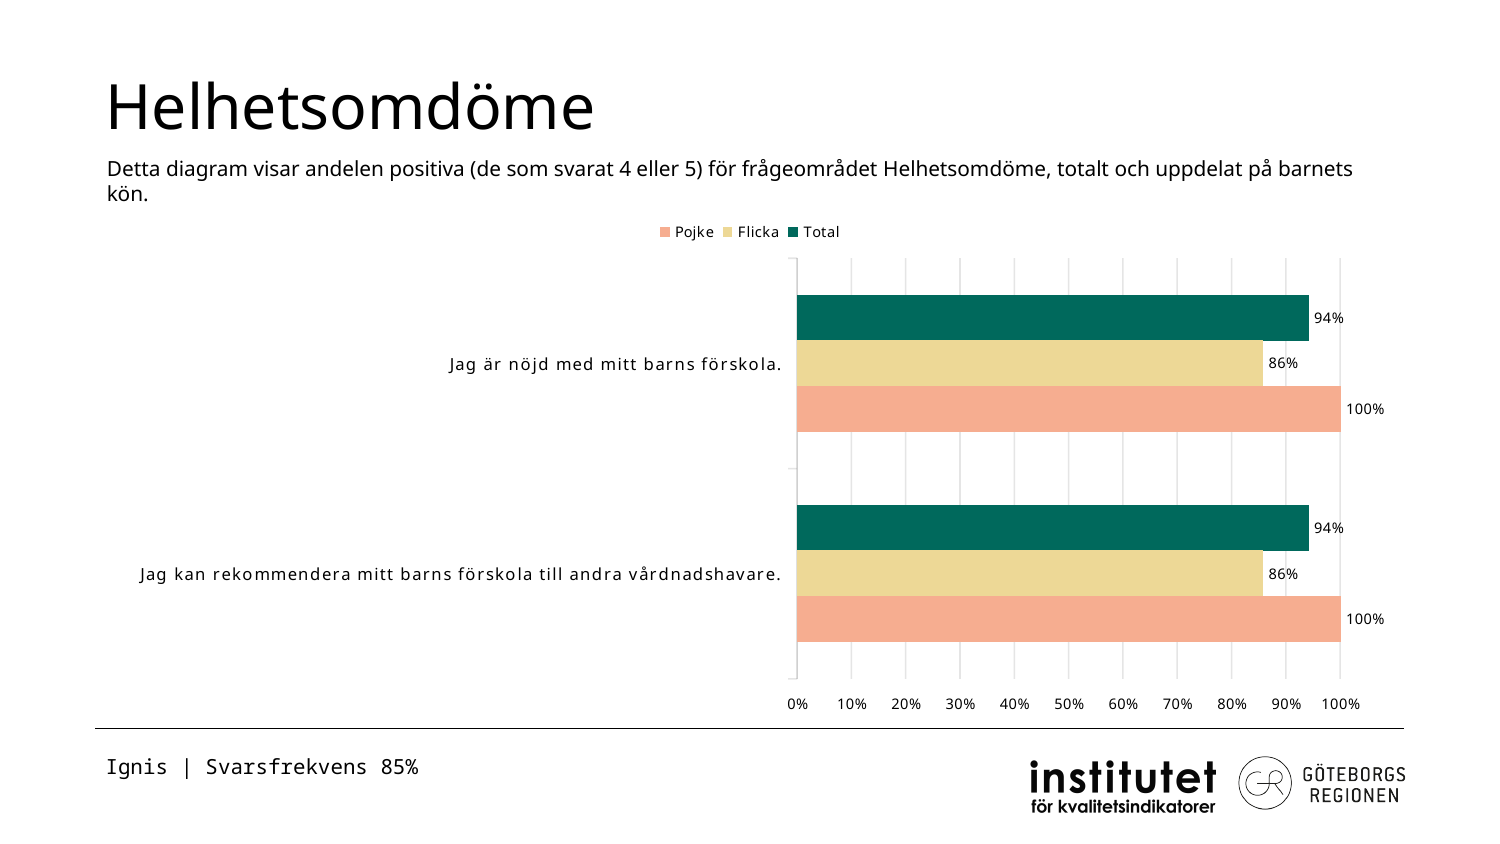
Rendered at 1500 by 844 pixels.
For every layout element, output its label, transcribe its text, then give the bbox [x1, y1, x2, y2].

picture [1029, 753, 1218, 818]
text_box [114, 204, 1385, 725]
text_box Ignis | Svarsfrekvens 85% [90, 746, 986, 787]
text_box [118, 667, 1382, 753]
text_box Detta diagram visar andelen positiva (de som svarat 4 eller 5) för frågeområdet Helhetsomdöme, totalt och uppdelat på barnets kön. [92, 148, 1409, 213]
title Helhetsomdöme [90, 59, 1412, 149]
